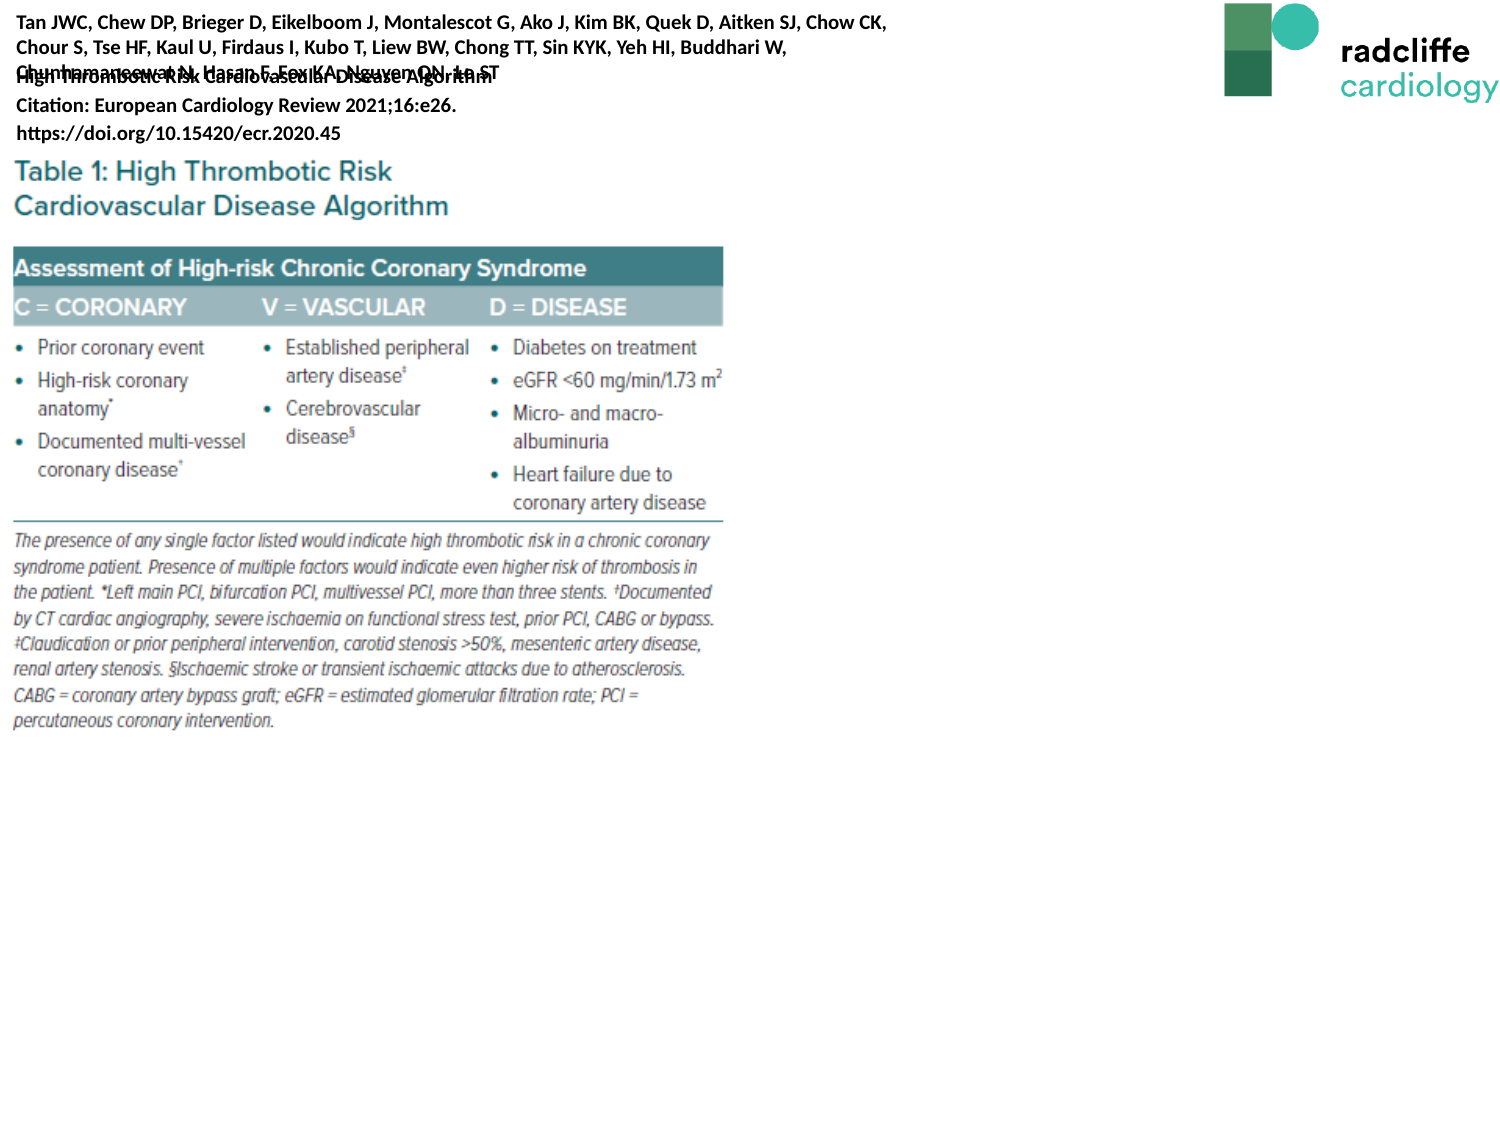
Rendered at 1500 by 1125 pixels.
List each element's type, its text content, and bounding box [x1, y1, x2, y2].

text_box Citation: European Cardiology Review 2021;16:e26. [1, 84, 1500, 112]
picture [1224, 1, 1499, 104]
text_box Tan JWC, Chew DP, Brieger D, Eikelboom J, Montalescot G, Ako J, Kim BK, Quek D, Aitken SJ, Chow CK, Chour S, Tse HF, Kaul U, Firdaus I, Kubo T, Liew BW, Chong TT, Sin KYK, Yeh HI, Buddhari W, Chunhamaneewat N, Hasan F, Fox KA, Nguyen QN, Lo ST [1, 1, 939, 54]
picture [1, 145, 737, 754]
text_box https://doi.org/10.15420/ecr.2020.45 [1, 112, 1500, 153]
text_box High Thrombotic Risk Cardiovascular Disease Algorithm [1, 54, 1224, 84]
